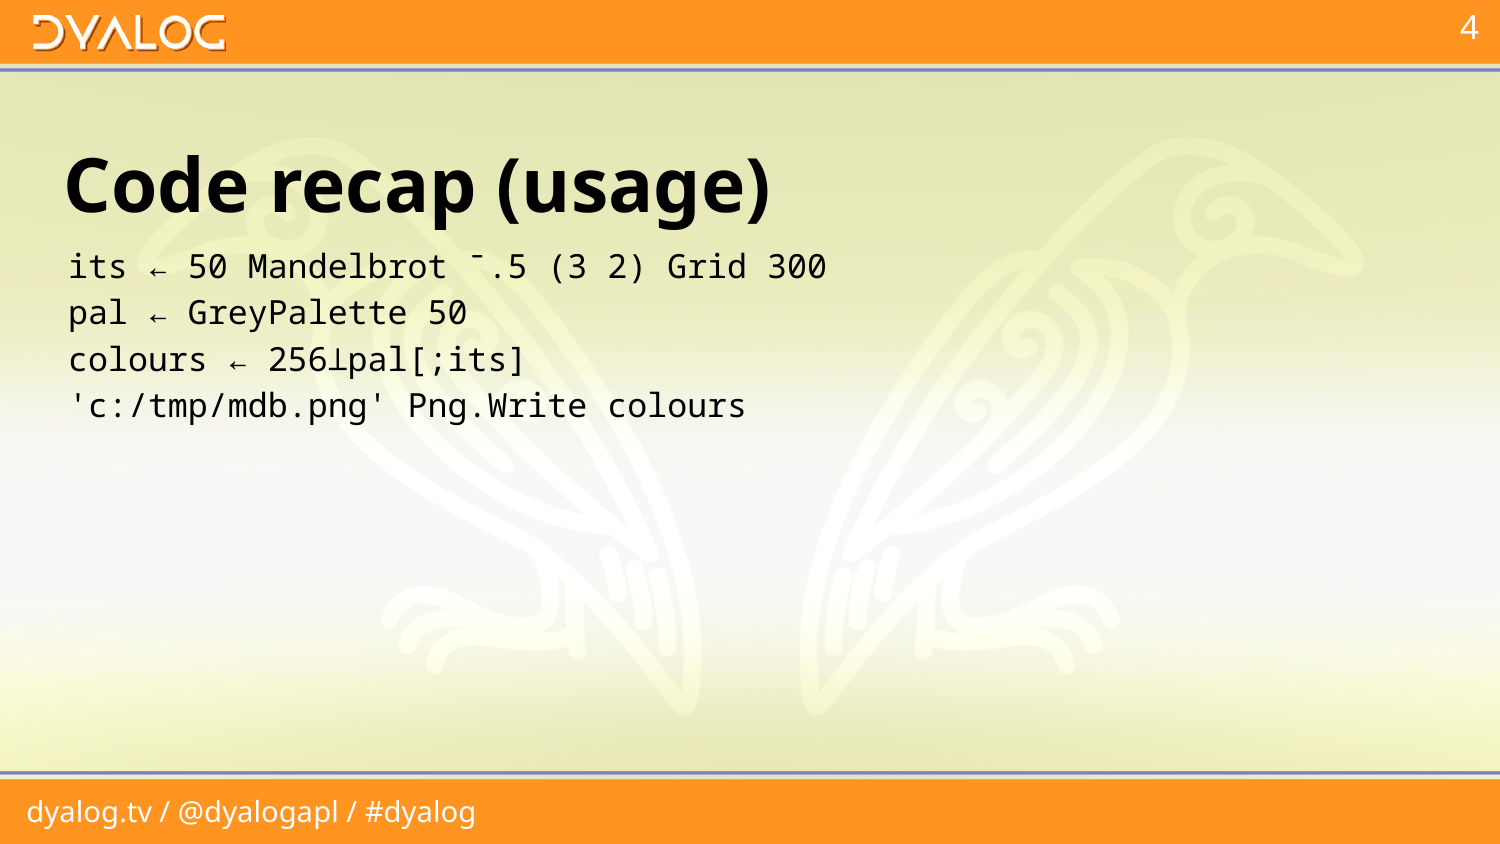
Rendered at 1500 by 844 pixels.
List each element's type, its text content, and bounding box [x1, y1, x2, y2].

title Code recap (usage) [48, 133, 1421, 232]
picture [0, 0, 1500, 844]
list its ← 50 Mandelbrot ¯.5 (3 2) Grid 300 pal ← GreyPalette 50 colours ← 256⊥pal[;its] 'c:/tmp/mdb.png' Png.Write colours [53, 237, 1425, 754]
